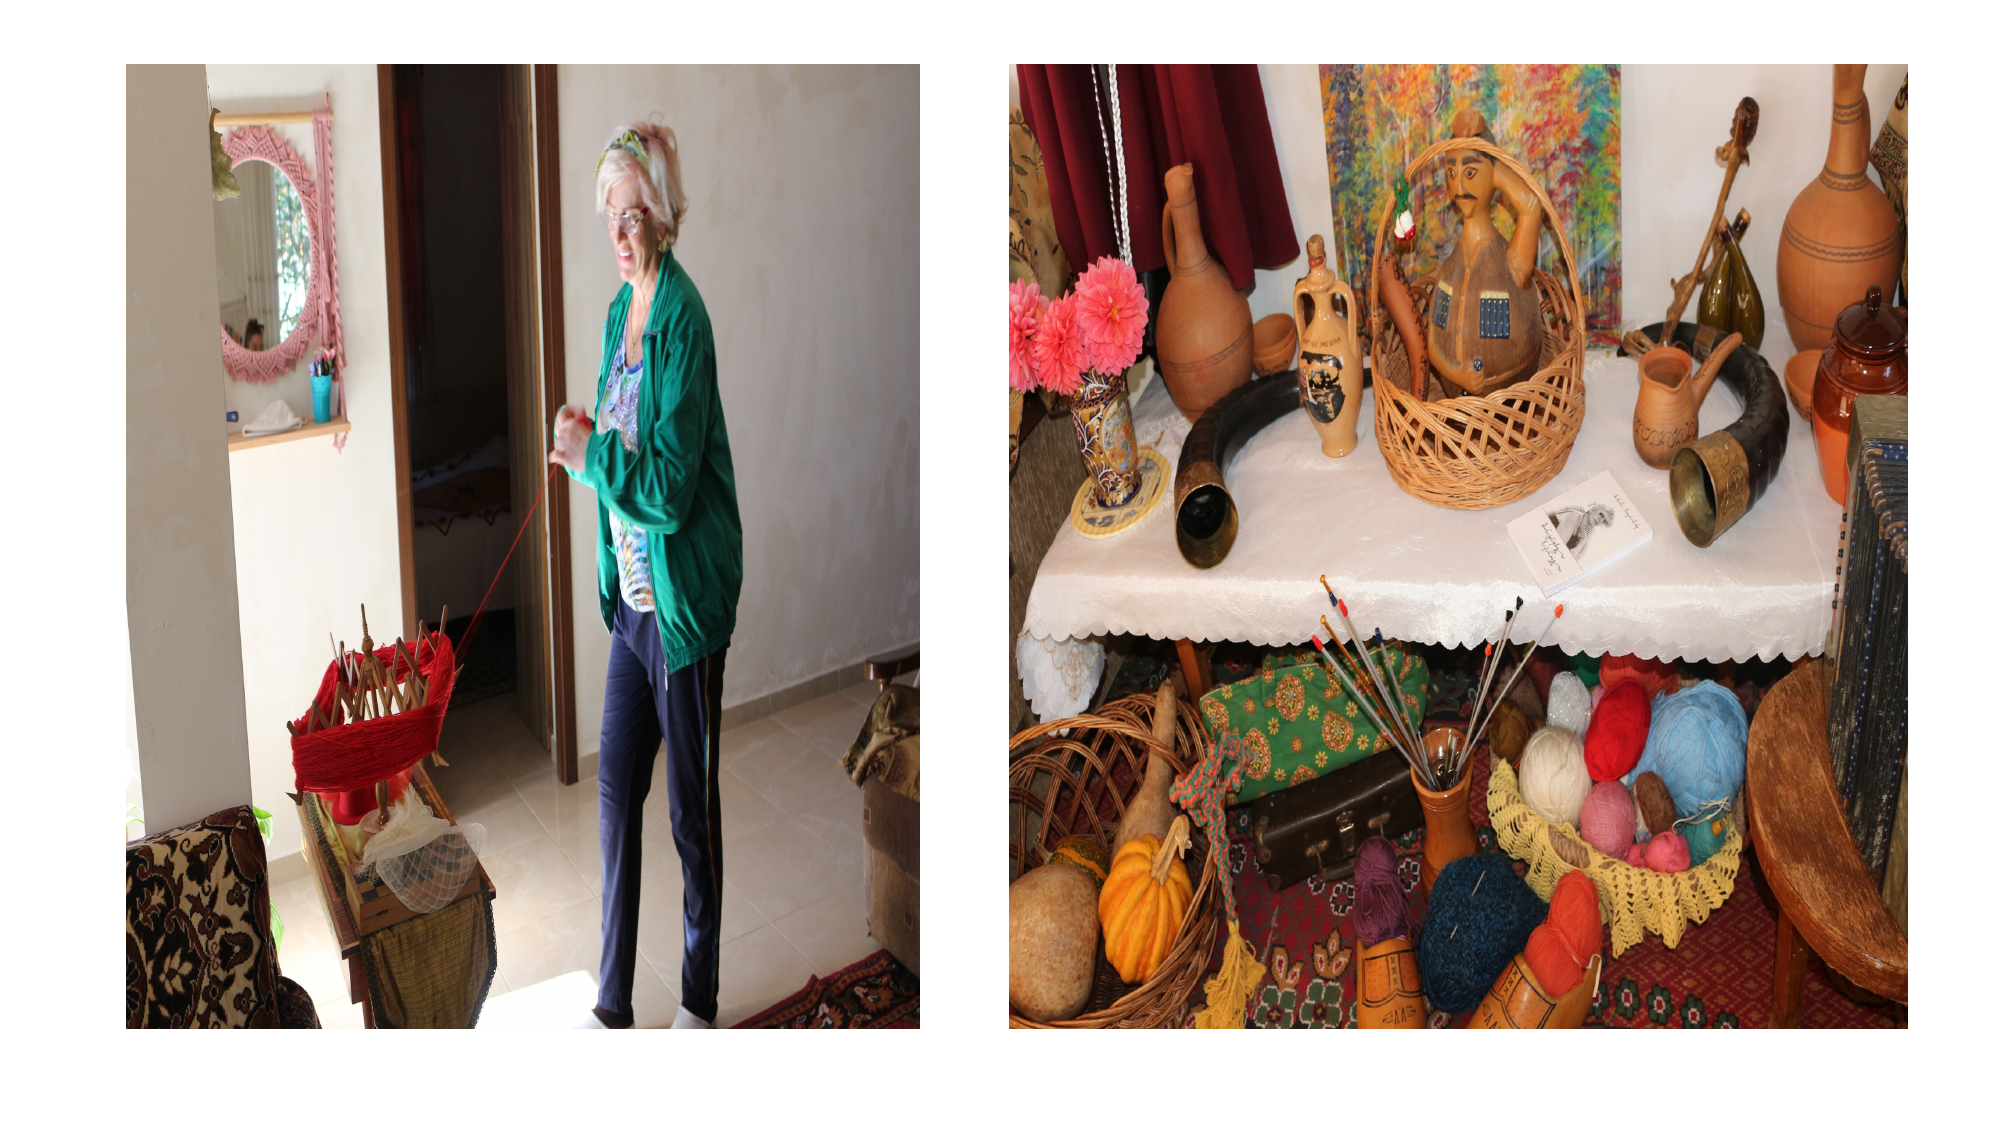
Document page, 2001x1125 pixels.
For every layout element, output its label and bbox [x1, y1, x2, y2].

picture [1009, 64, 1908, 1029]
picture [125, 64, 920, 1029]
